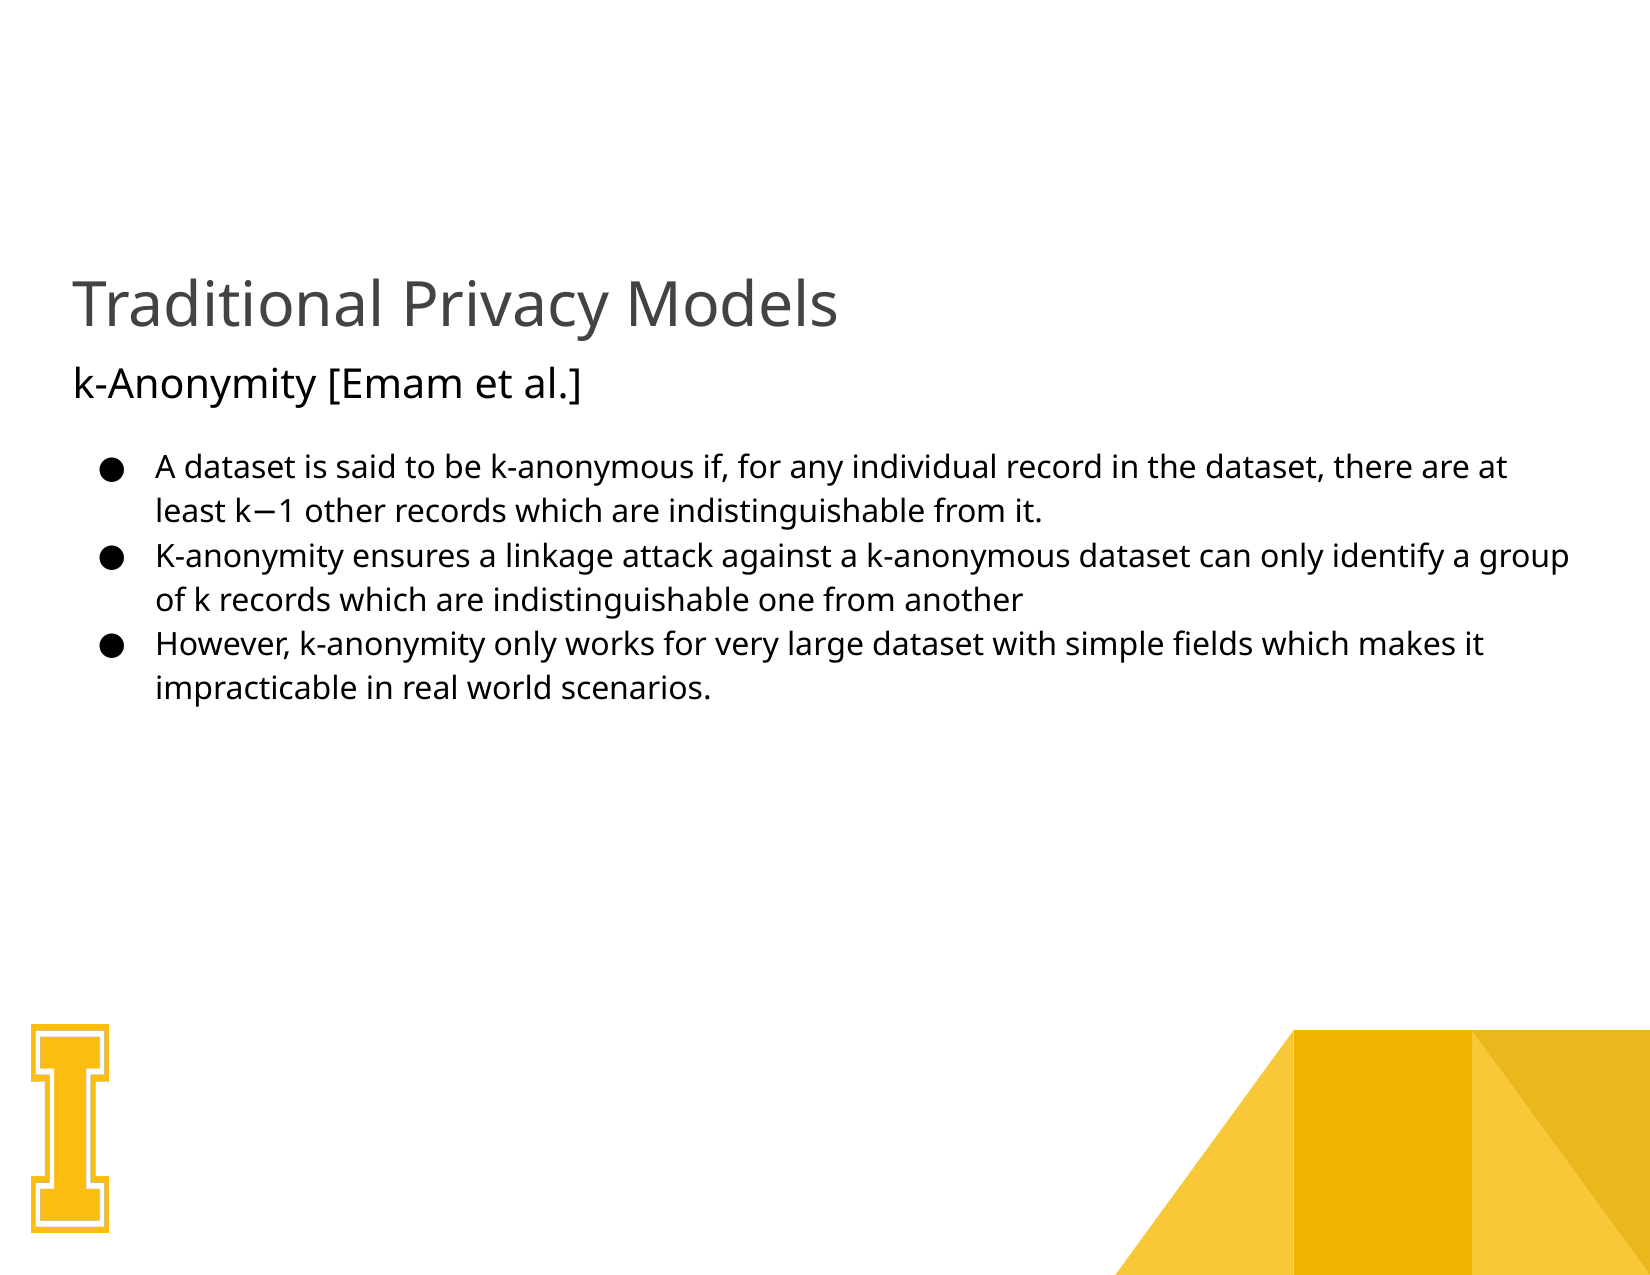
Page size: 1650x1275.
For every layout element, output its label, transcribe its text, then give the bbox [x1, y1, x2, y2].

list A dataset is said to be k-anonymous if, for any individual record in the dataset, there are at least k−1 other records which are indistinguishable from it. K-anonymity ensures a linkage attack against a k-anonymous dataset can only identify a group of k records which are indistinguishable one from another However, k-anonymity only works for very large dataset with simple fields which makes it impracticable in real world scenarios. [56, 424, 1594, 770]
title Traditional Privacy Models [56, 247, 1594, 358]
text_box k-Anonymity [Emam et al.] [56, 341, 1024, 424]
picture [31, 1024, 109, 1233]
